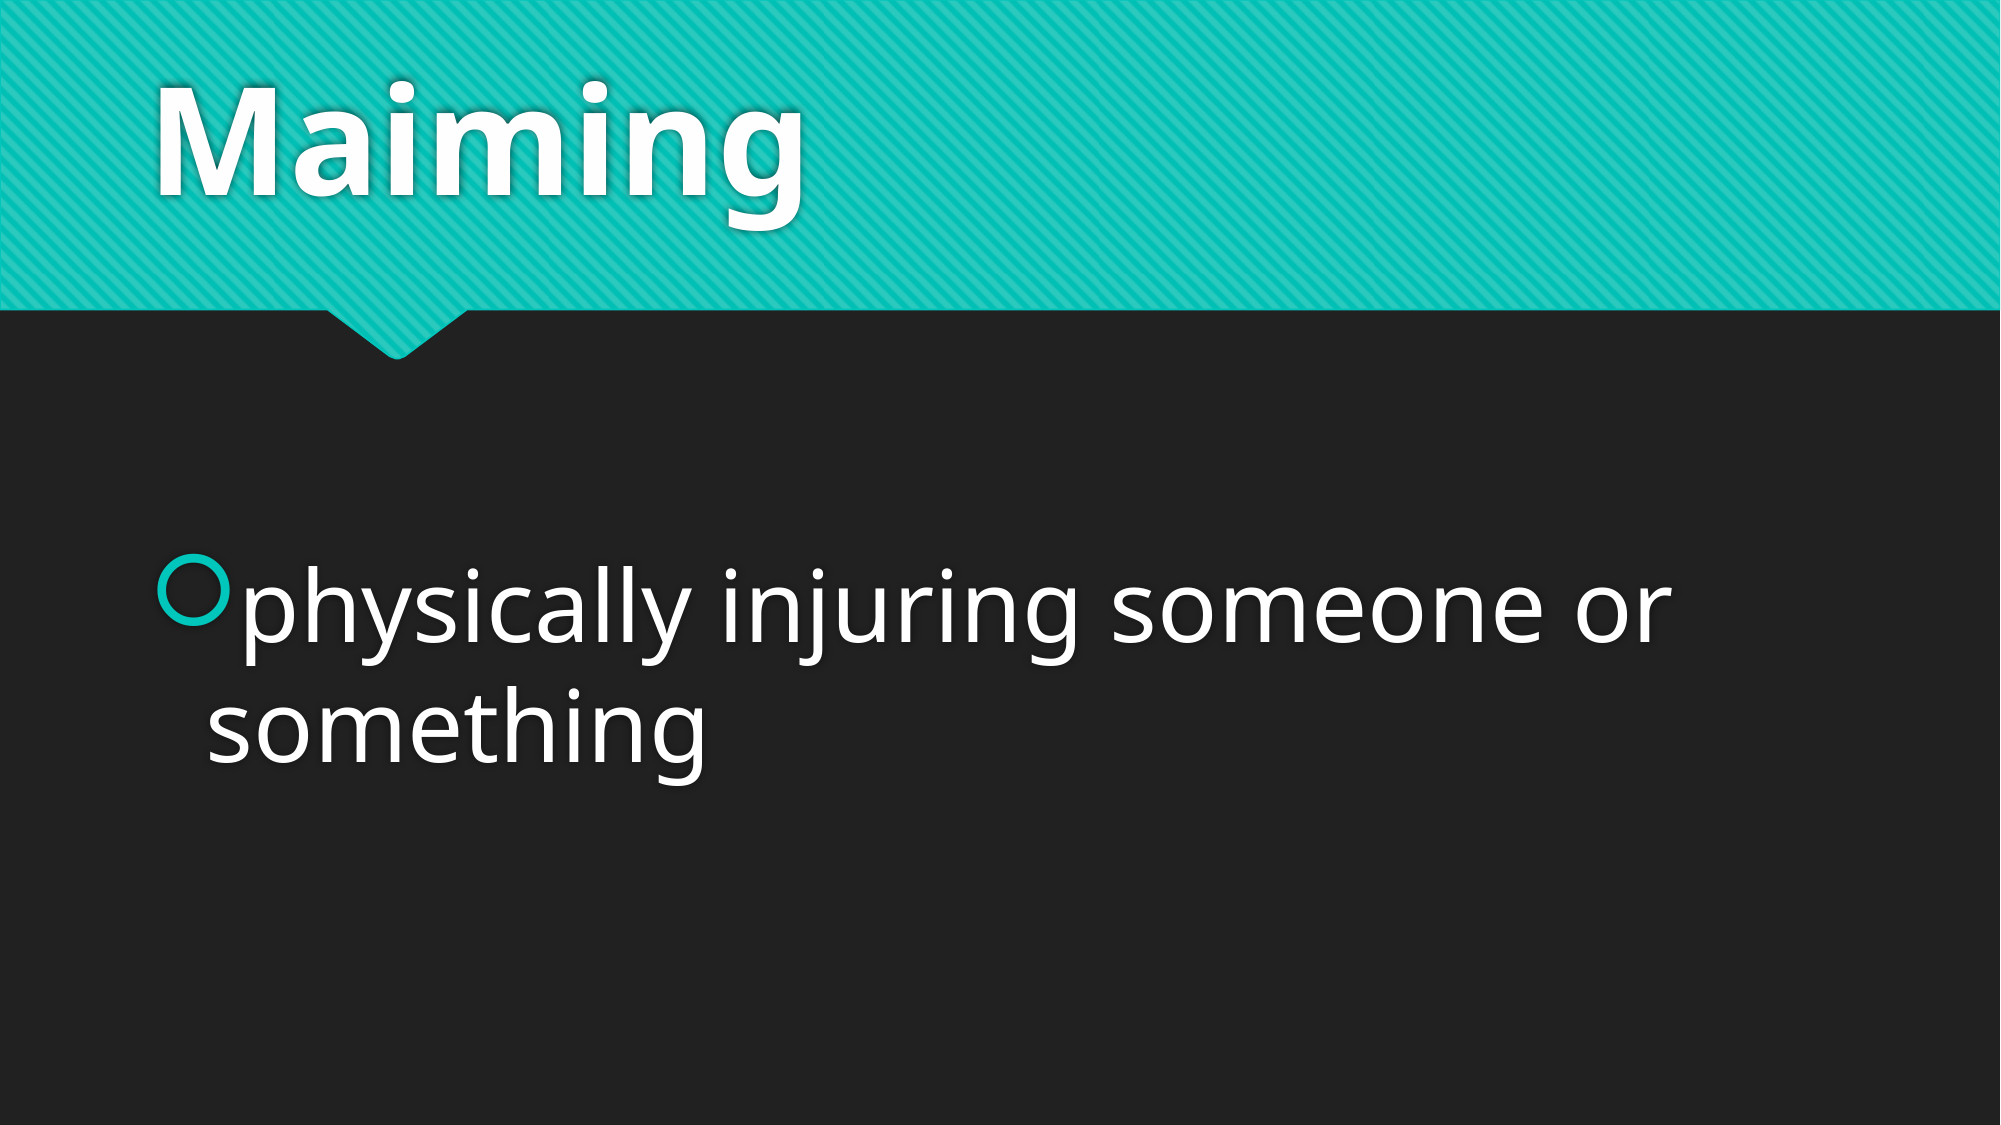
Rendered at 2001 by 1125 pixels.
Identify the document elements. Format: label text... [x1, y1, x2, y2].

title Maiming [132, 73, 1868, 233]
list physically injuring someone or something [134, 364, 1866, 962]
